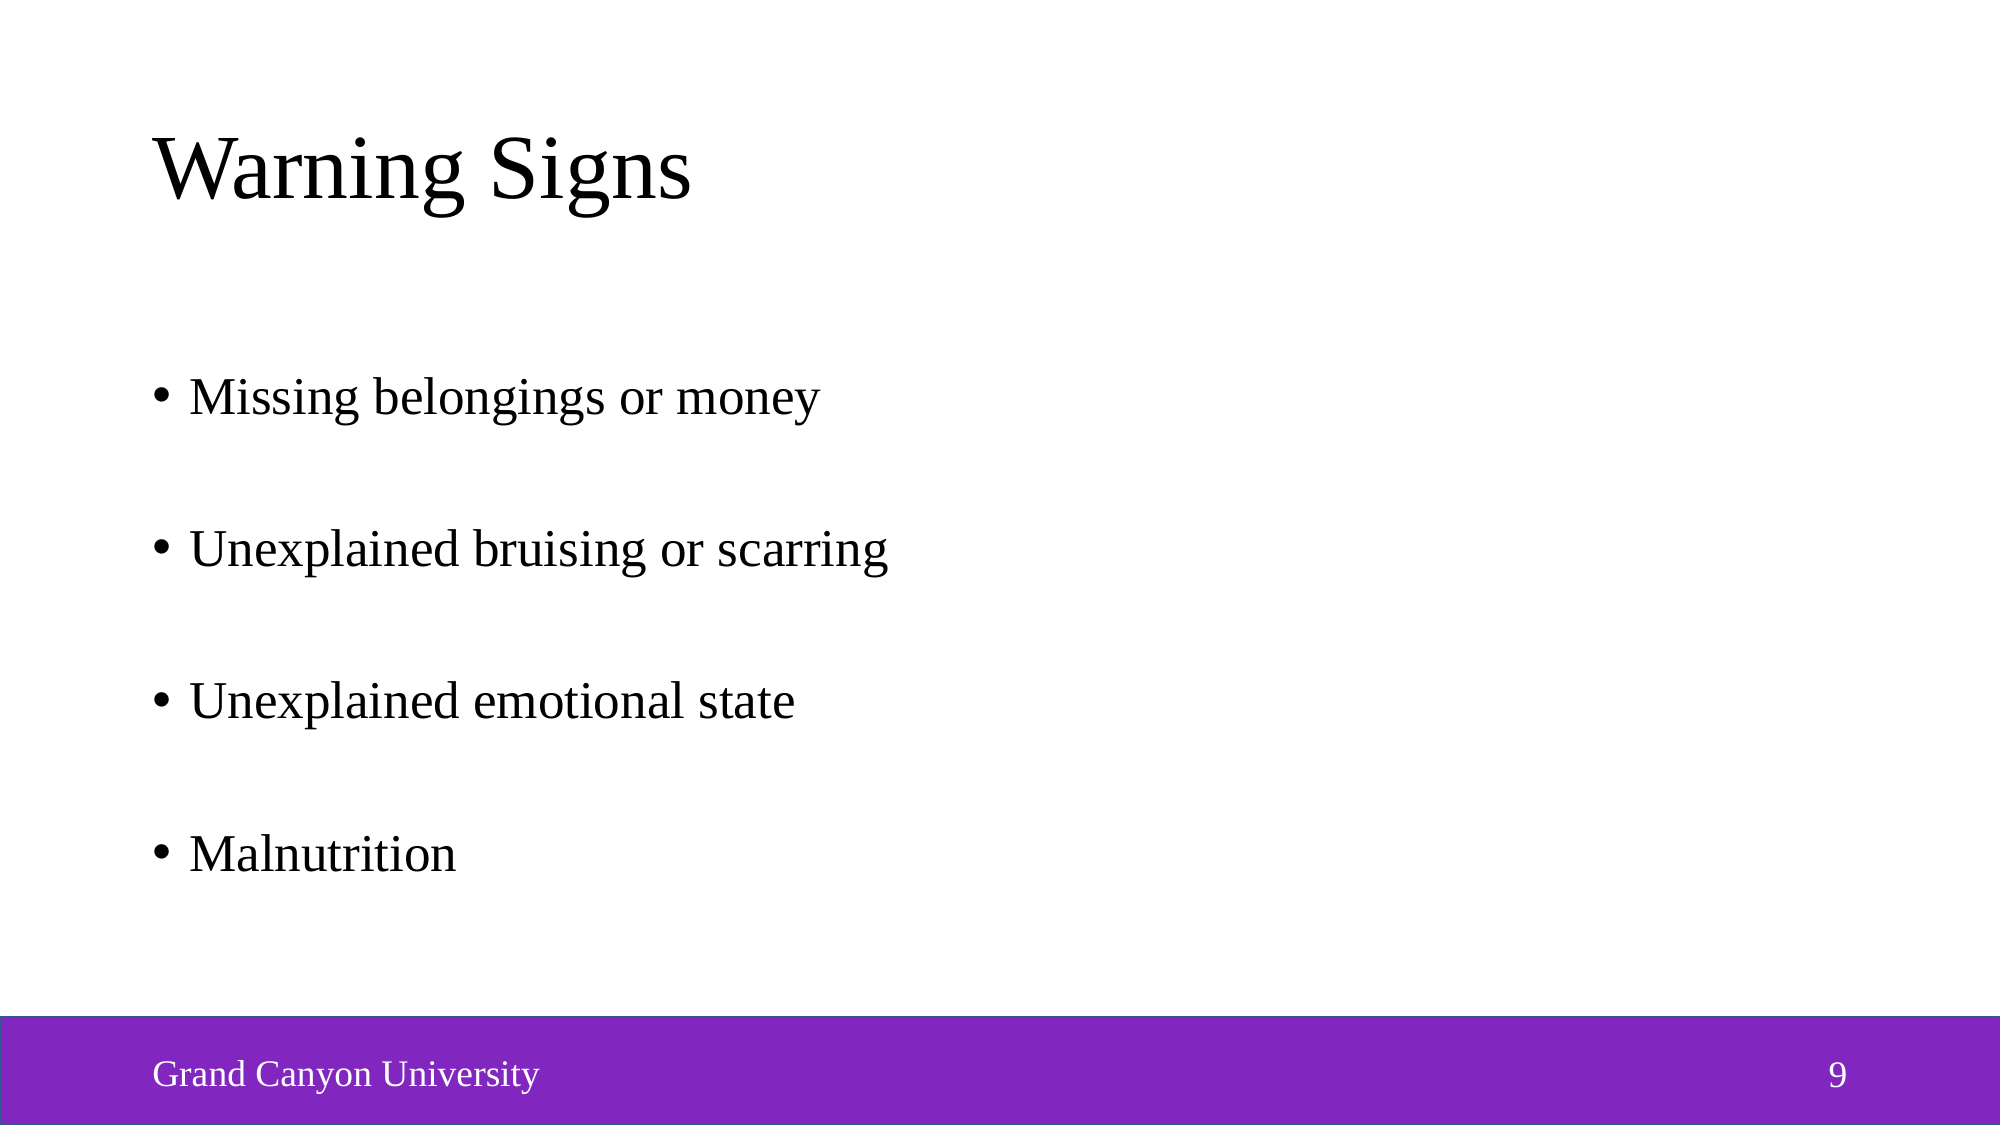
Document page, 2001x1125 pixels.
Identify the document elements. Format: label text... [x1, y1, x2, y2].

text_box Grand Canyon University [137, 1041, 593, 1102]
text_box 9 [1412, 1042, 1863, 1103]
text_box [0, 1016, 2000, 1125]
list Missing belongings or money Unexplained bruising or scarring Unexplained emotional state Malnutrition [137, 361, 1902, 891]
title Warning Signs [137, 59, 1863, 278]
